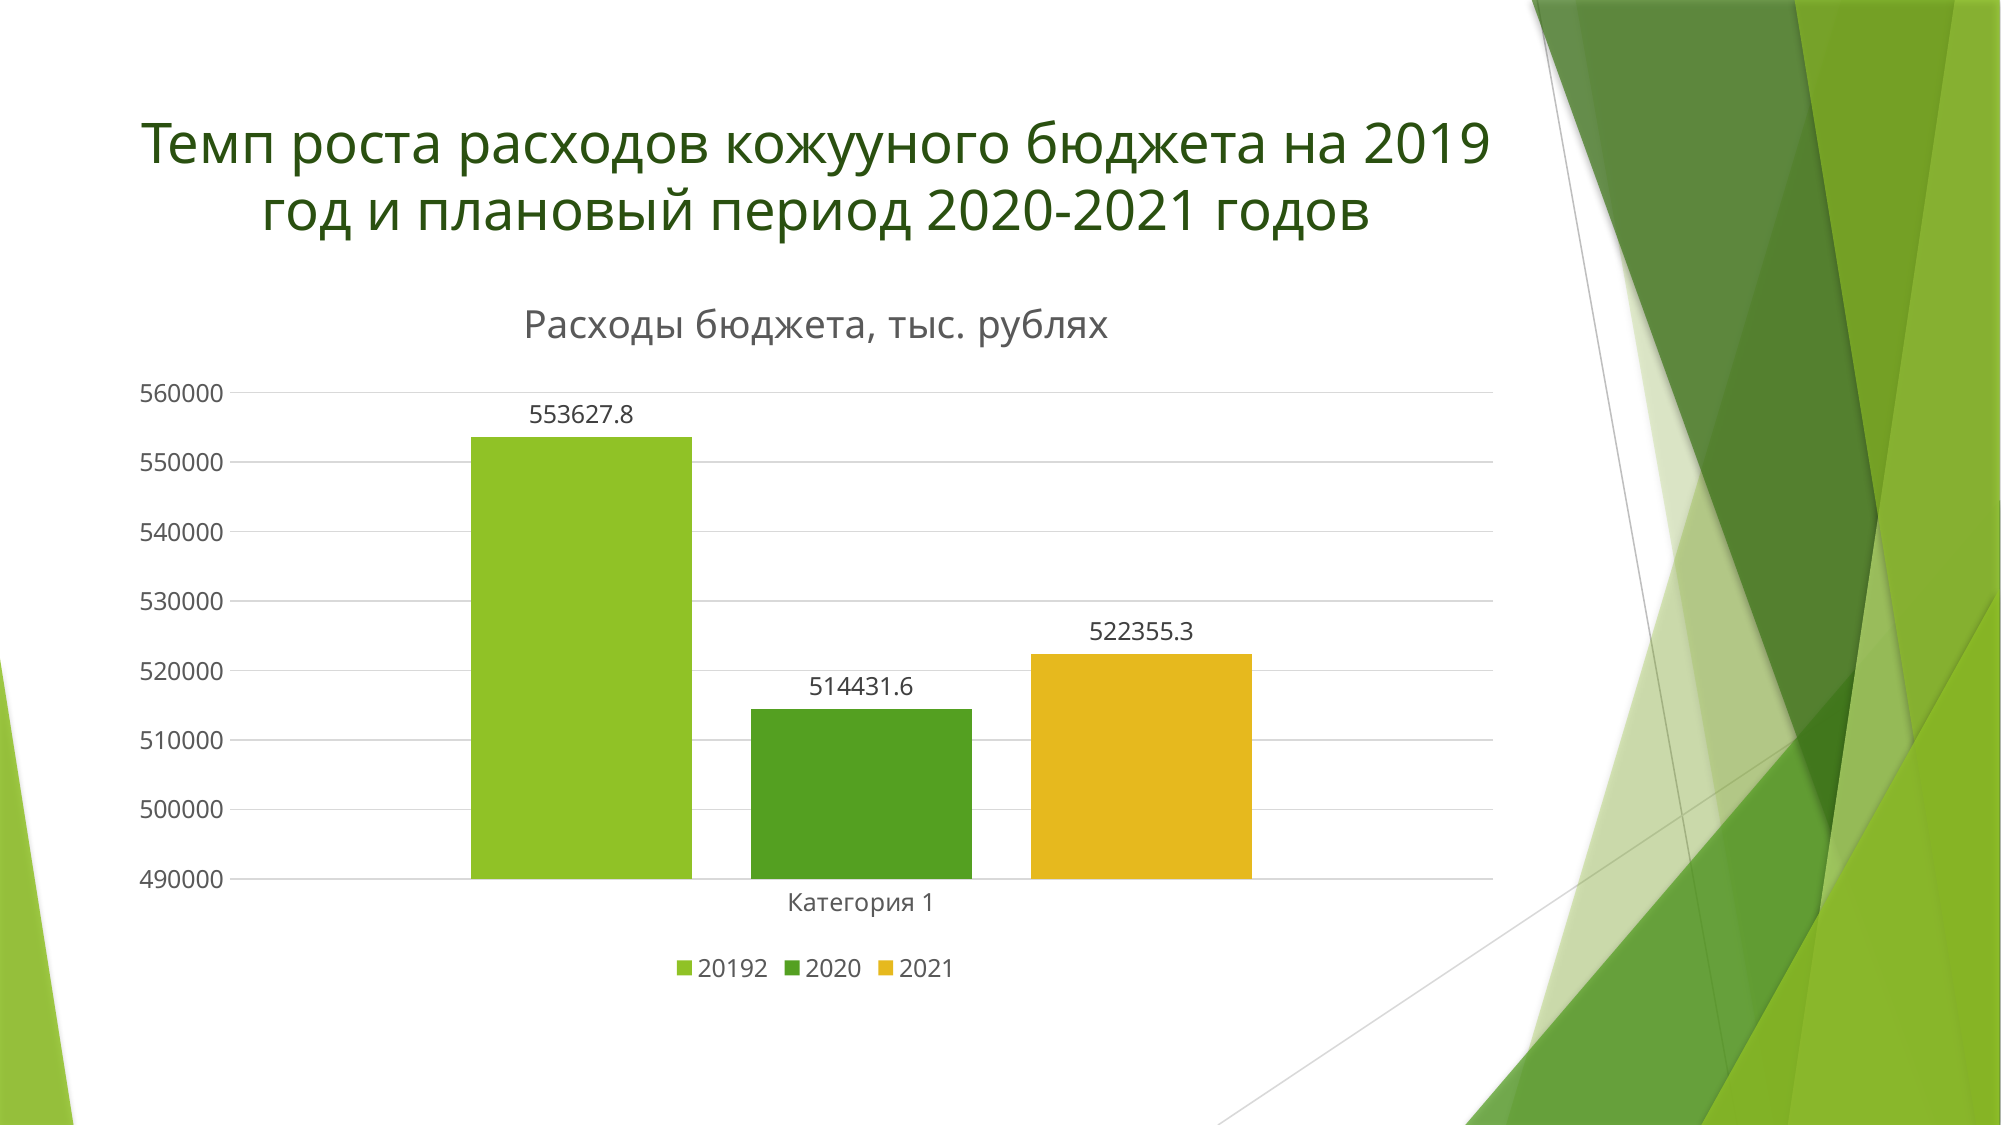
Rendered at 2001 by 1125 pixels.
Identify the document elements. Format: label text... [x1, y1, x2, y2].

title Темп роста расходов кожууного бюджета на 2019 год и плановый период 2020-2021 годов [111, 99, 1522, 250]
chart [110, 261, 1522, 992]
